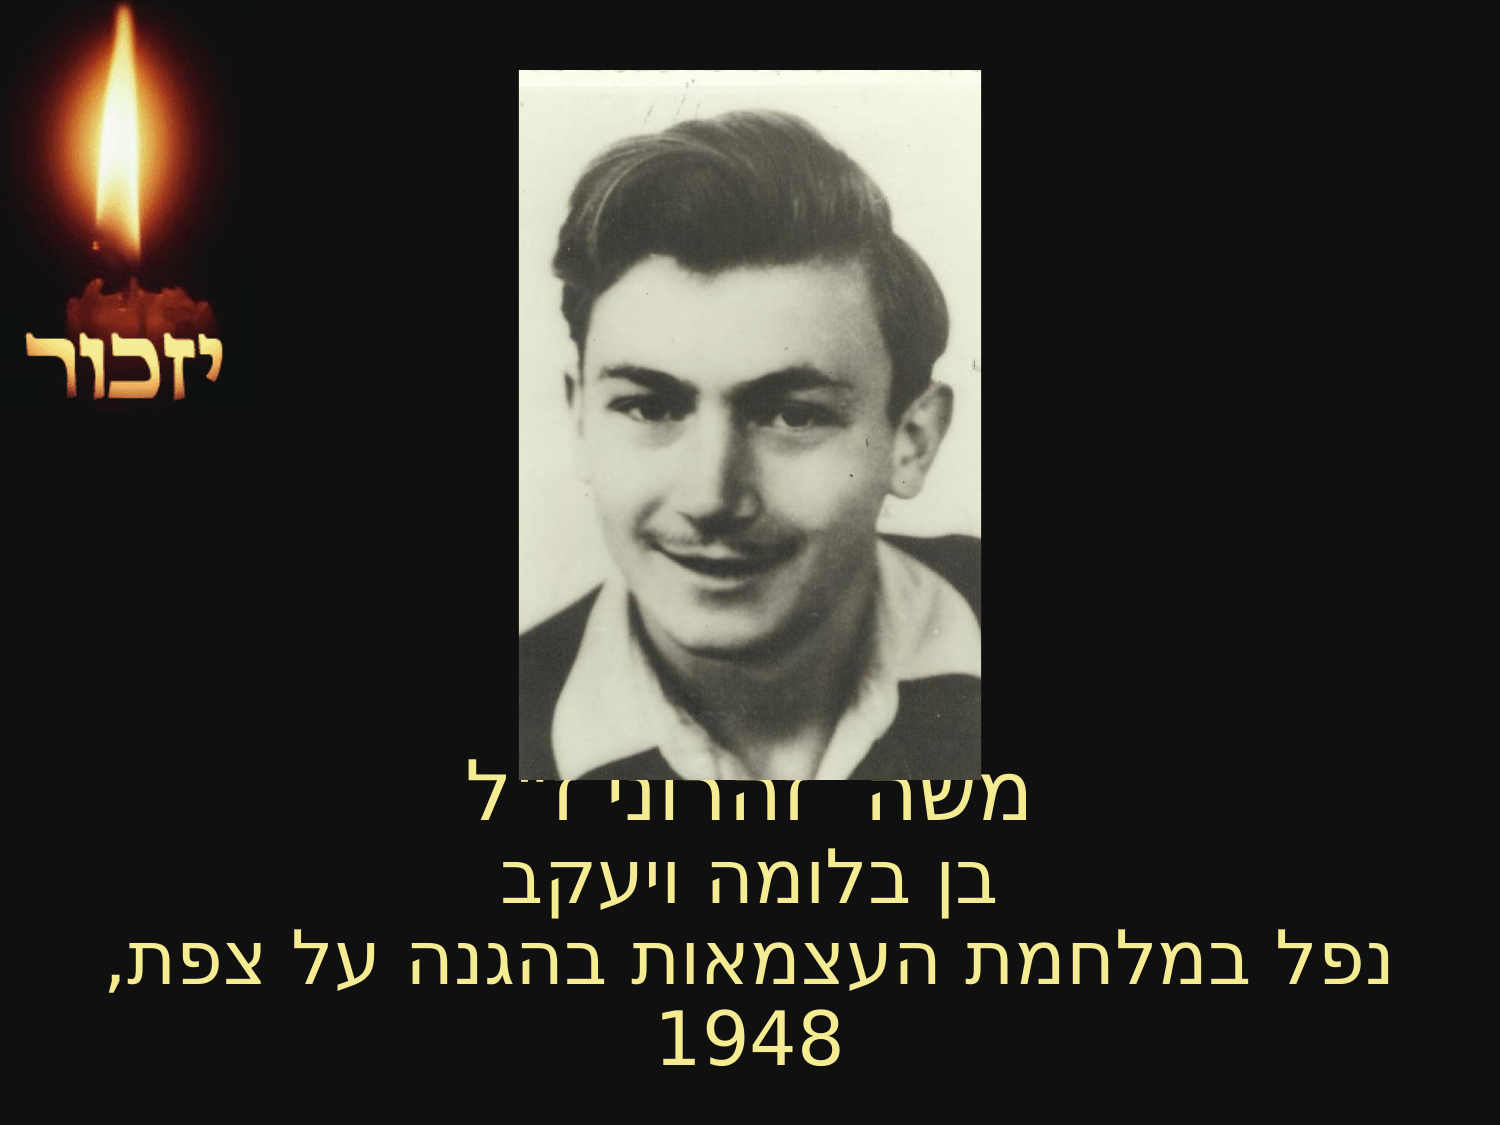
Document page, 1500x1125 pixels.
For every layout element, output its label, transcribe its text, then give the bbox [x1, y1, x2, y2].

picture [0, 0, 260, 411]
text_box משה זהרוני ז"ל בן בלומה ויעקב נפל במלחמת העצמאות בהגנה על צפת, 1948 [31, 779, 1469, 1090]
picture [518, 70, 982, 780]
